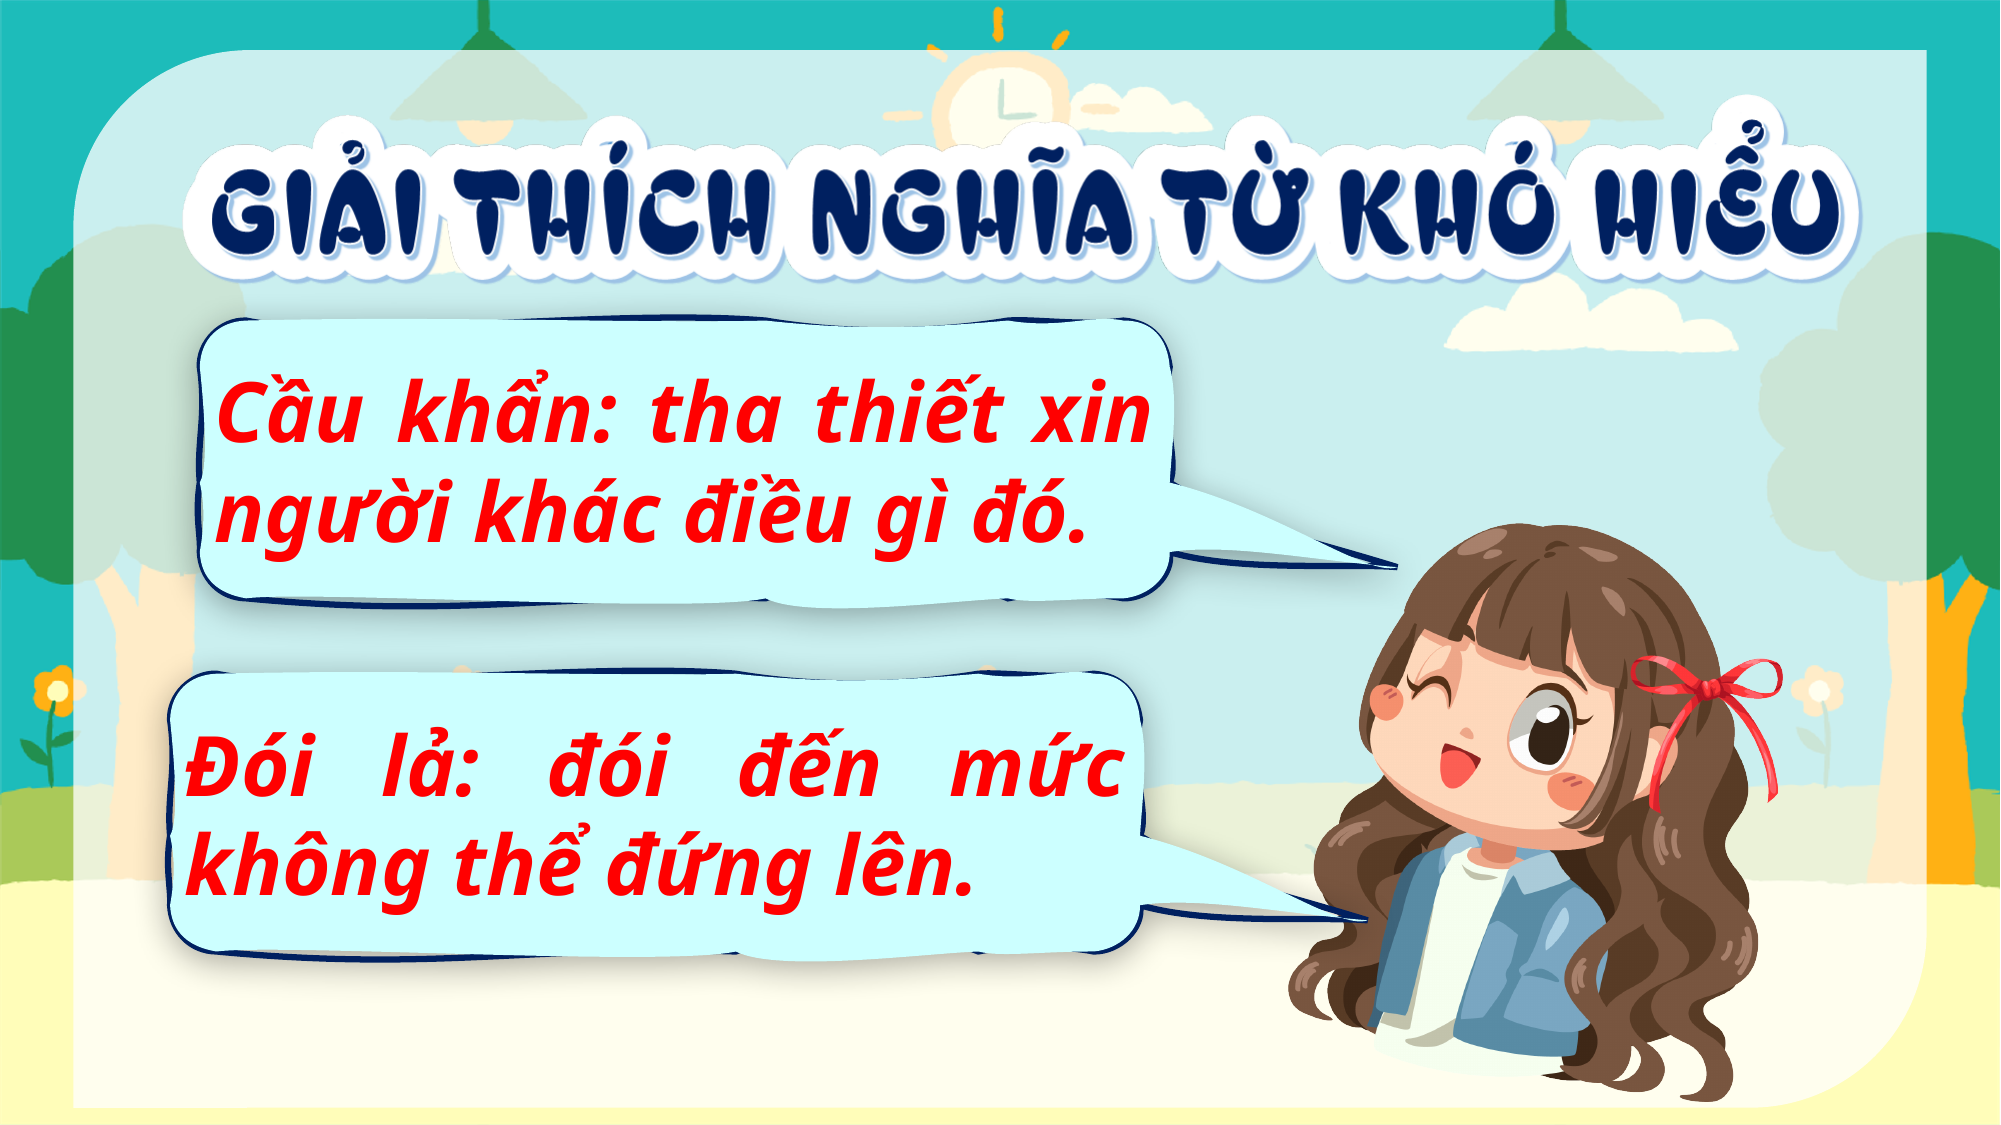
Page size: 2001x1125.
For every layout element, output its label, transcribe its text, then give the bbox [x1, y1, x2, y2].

text_box [133, 50, 1927, 94]
text_box Đói lả: đói đến mức không thể đứng lên. [166, 669, 1288, 962]
text_box Cầu khẩn: tha thiết xin người khác điều gì đó. [196, 316, 1288, 609]
picture [0, 0, 2000, 1125]
text_box [73, 315, 1927, 1108]
